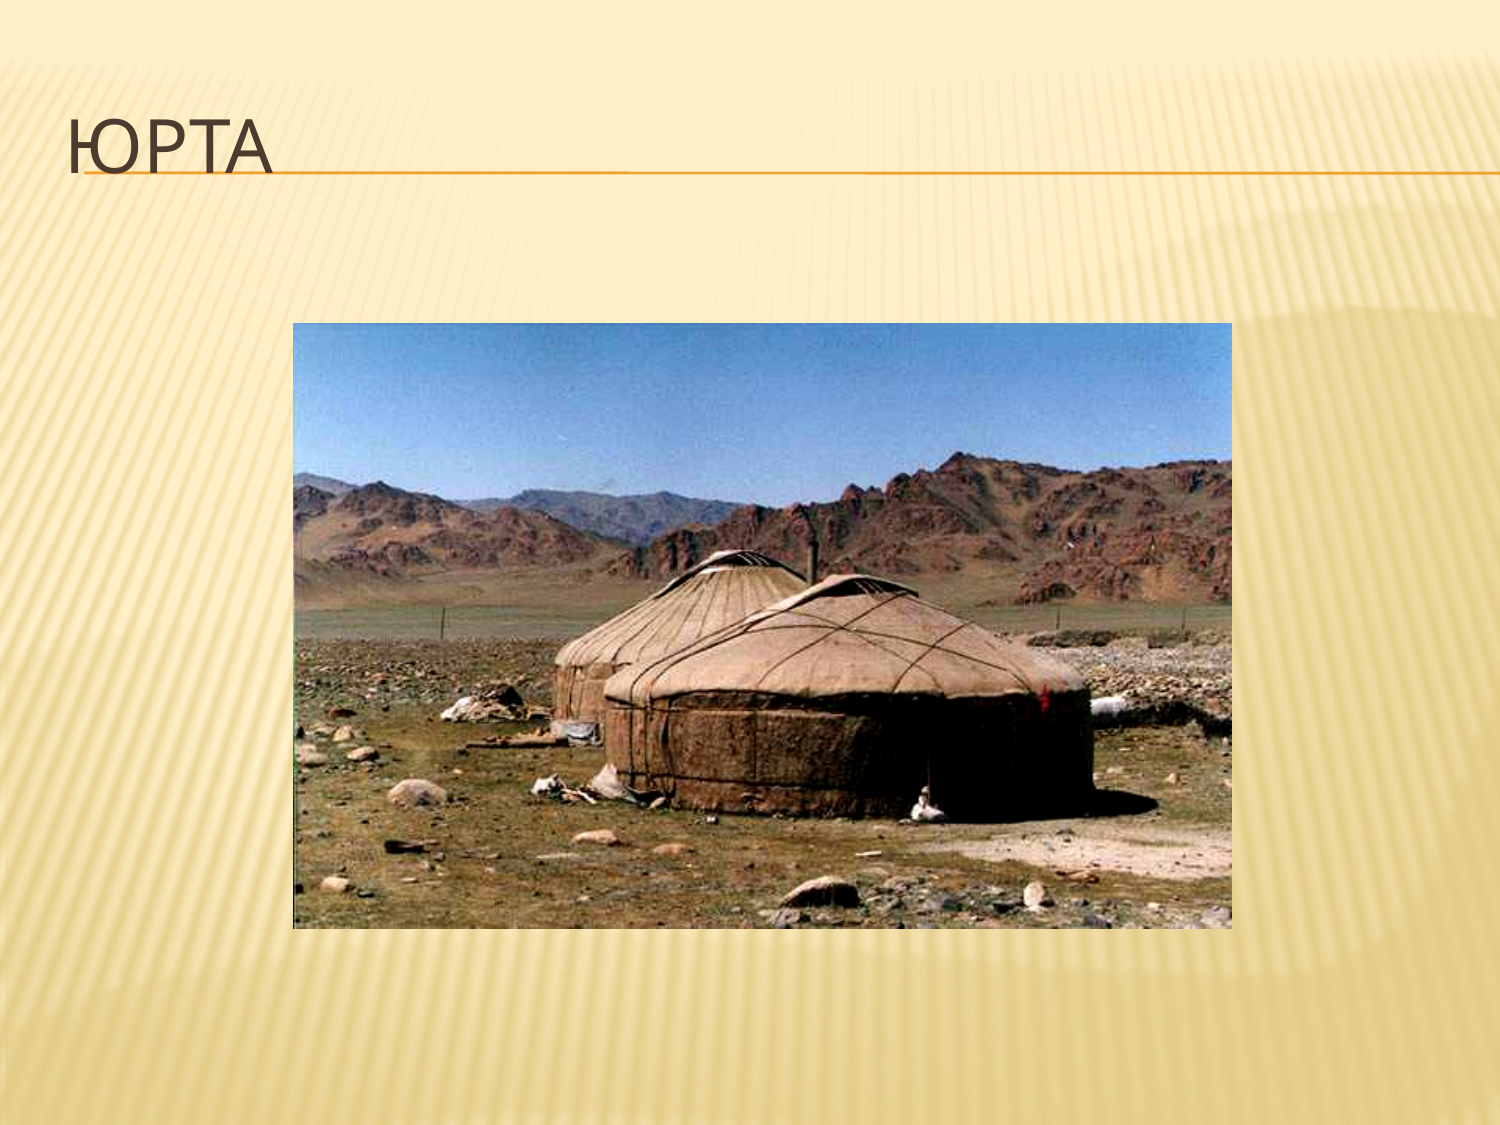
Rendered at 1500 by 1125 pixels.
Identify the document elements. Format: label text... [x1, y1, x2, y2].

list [293, 323, 1232, 929]
title Юрта [50, 75, 1475, 213]
